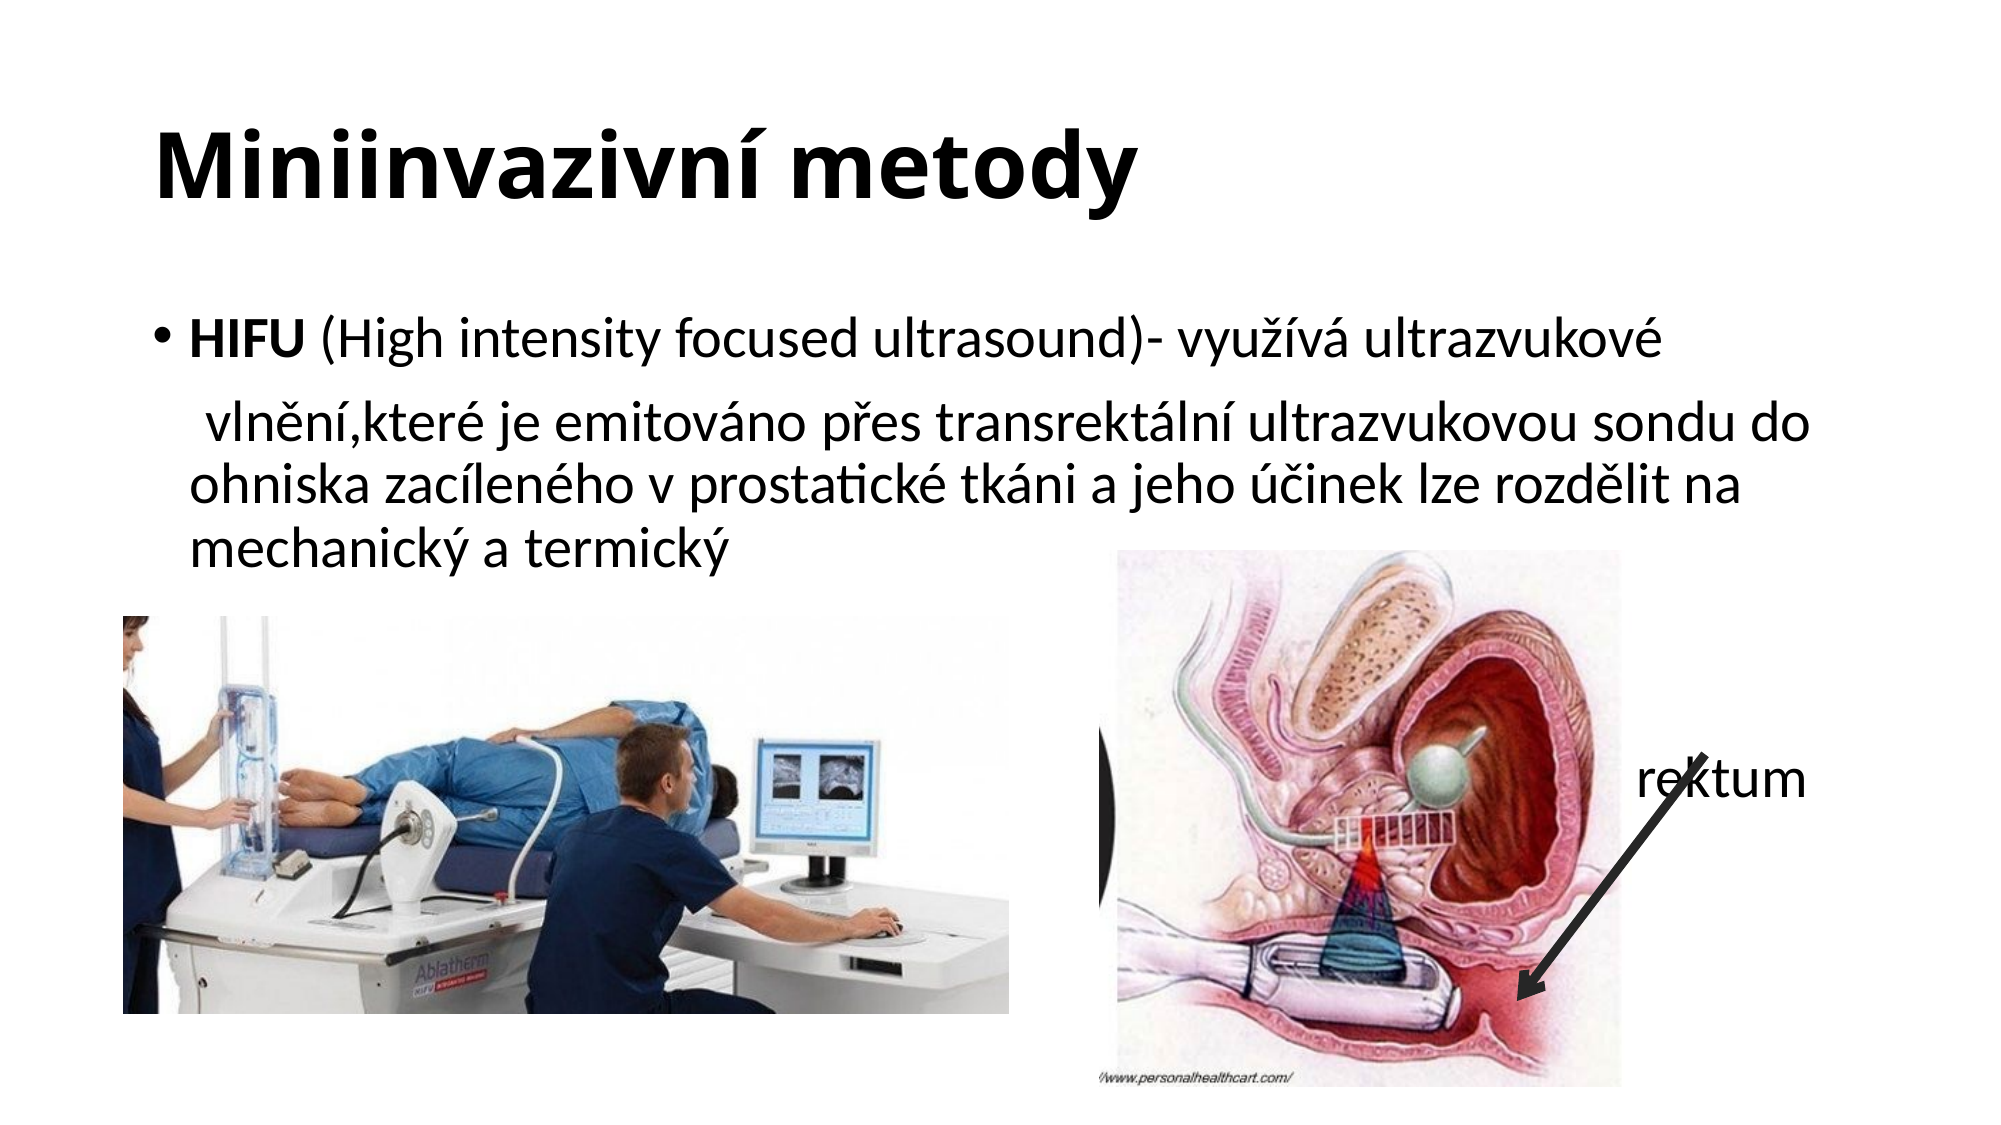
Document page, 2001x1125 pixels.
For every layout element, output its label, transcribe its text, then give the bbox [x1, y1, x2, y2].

list HIFU (High intensity focused ultrasound)- využívá ultrazvukové vlnění,které je emitováno přes transrektální ultrazvukovou sondu do ohniska zacíleného v prostatické tkáni a jeho účinek lze rozdělit na mechanický a termický rektum [137, 299, 1863, 1014]
title Miniinvazivní metody [137, 59, 1863, 278]
picture [123, 616, 1009, 1014]
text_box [1516, 754, 1706, 1002]
picture [1099, 550, 1636, 1087]
